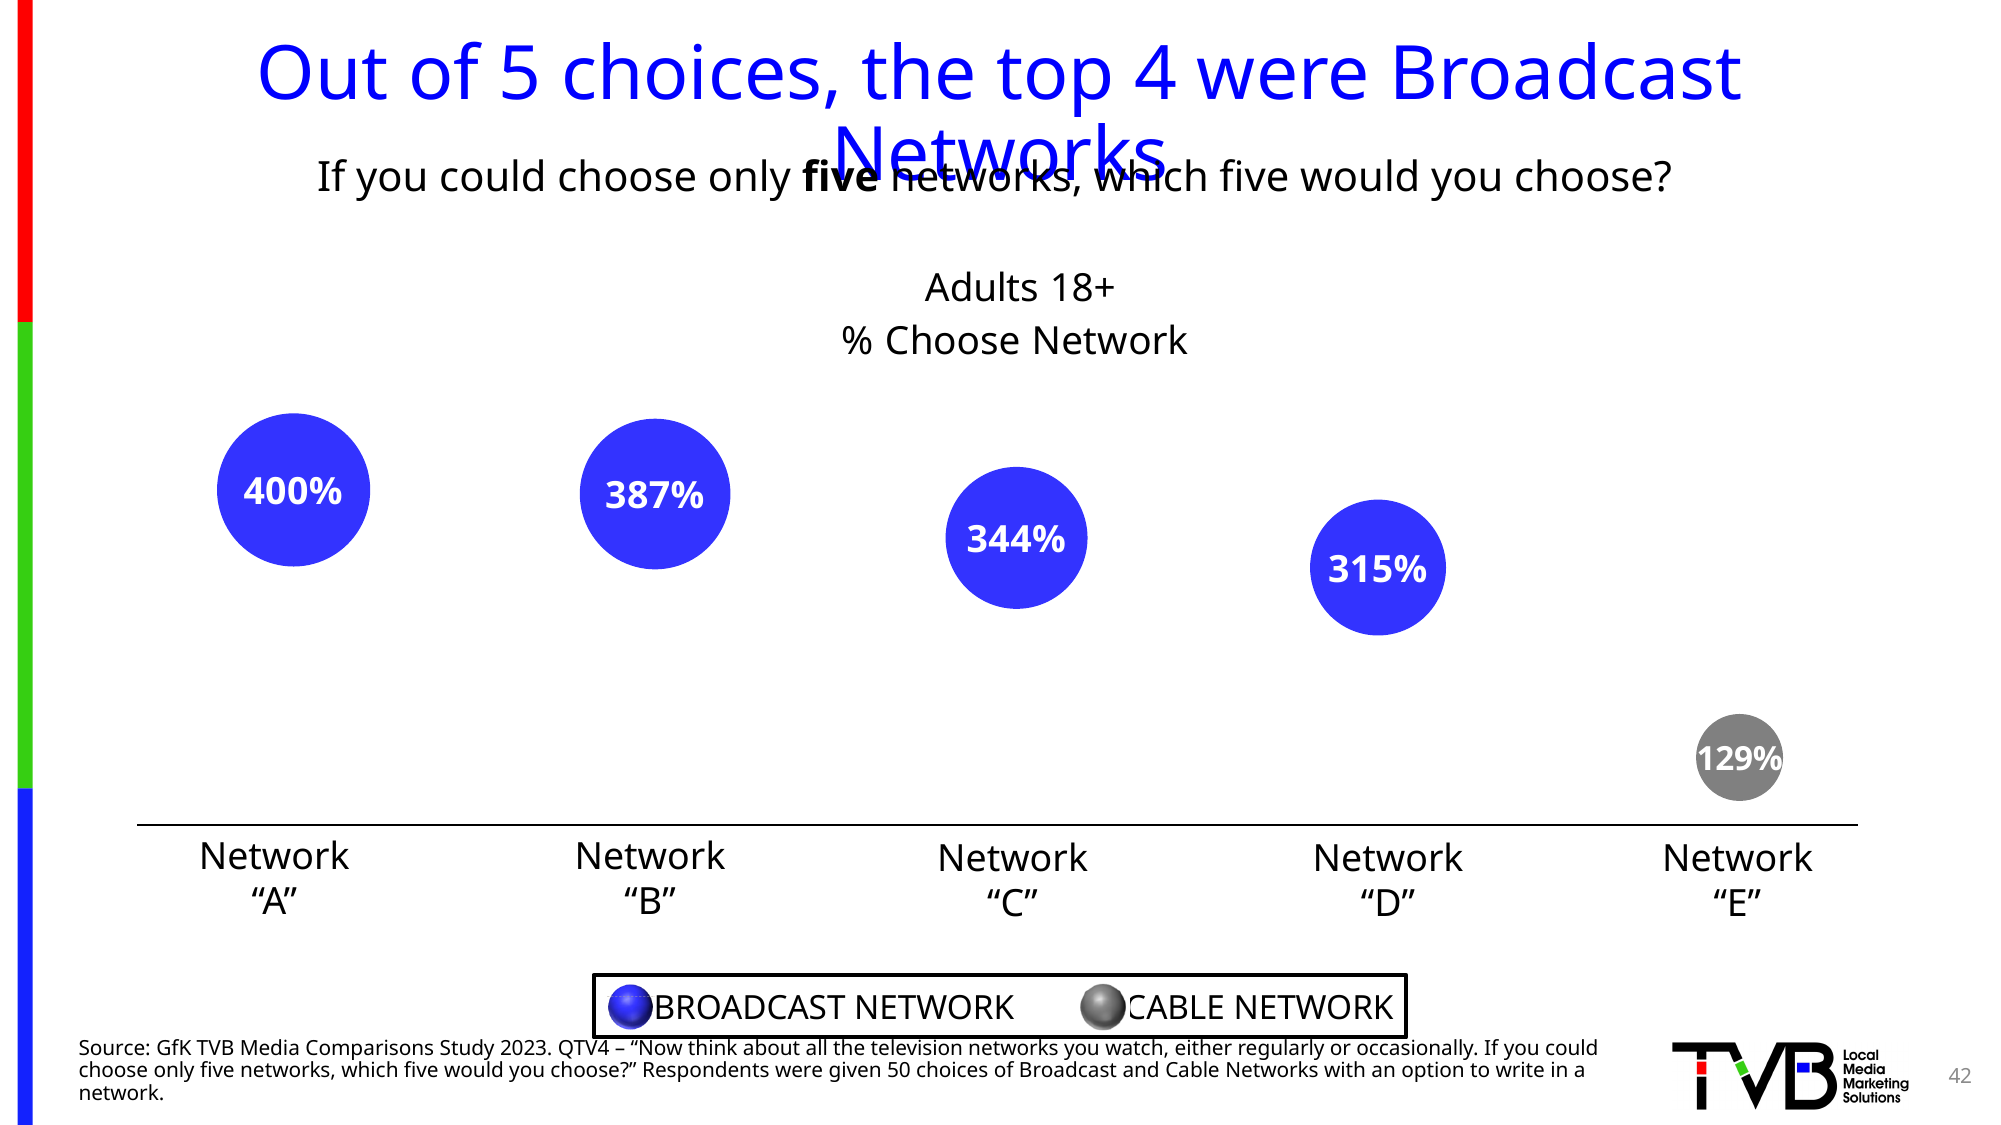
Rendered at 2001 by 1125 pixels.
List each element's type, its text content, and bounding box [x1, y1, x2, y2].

text_box If you could choose only five networks, which five would you choose? [239, 142, 1761, 172]
chart [87, 174, 1951, 981]
picture [1672, 1042, 1909, 1110]
slide_number 42 [1824, 1046, 1988, 1107]
title Out of 5 choices, the top 4 were Broadcast Networks [68, 27, 1932, 126]
list Source: GfK TVB Media Comparisons Study 2023. QTV4 – “Now think about all the television networks you watch, either regularly or occasionally. If you could choose only five networks, which five would you choose?” Respondents were given 50 choices of Broadcast and Cable Networks with an option to write in a network. [63, 1037, 1632, 1113]
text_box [593, 974, 1407, 1038]
